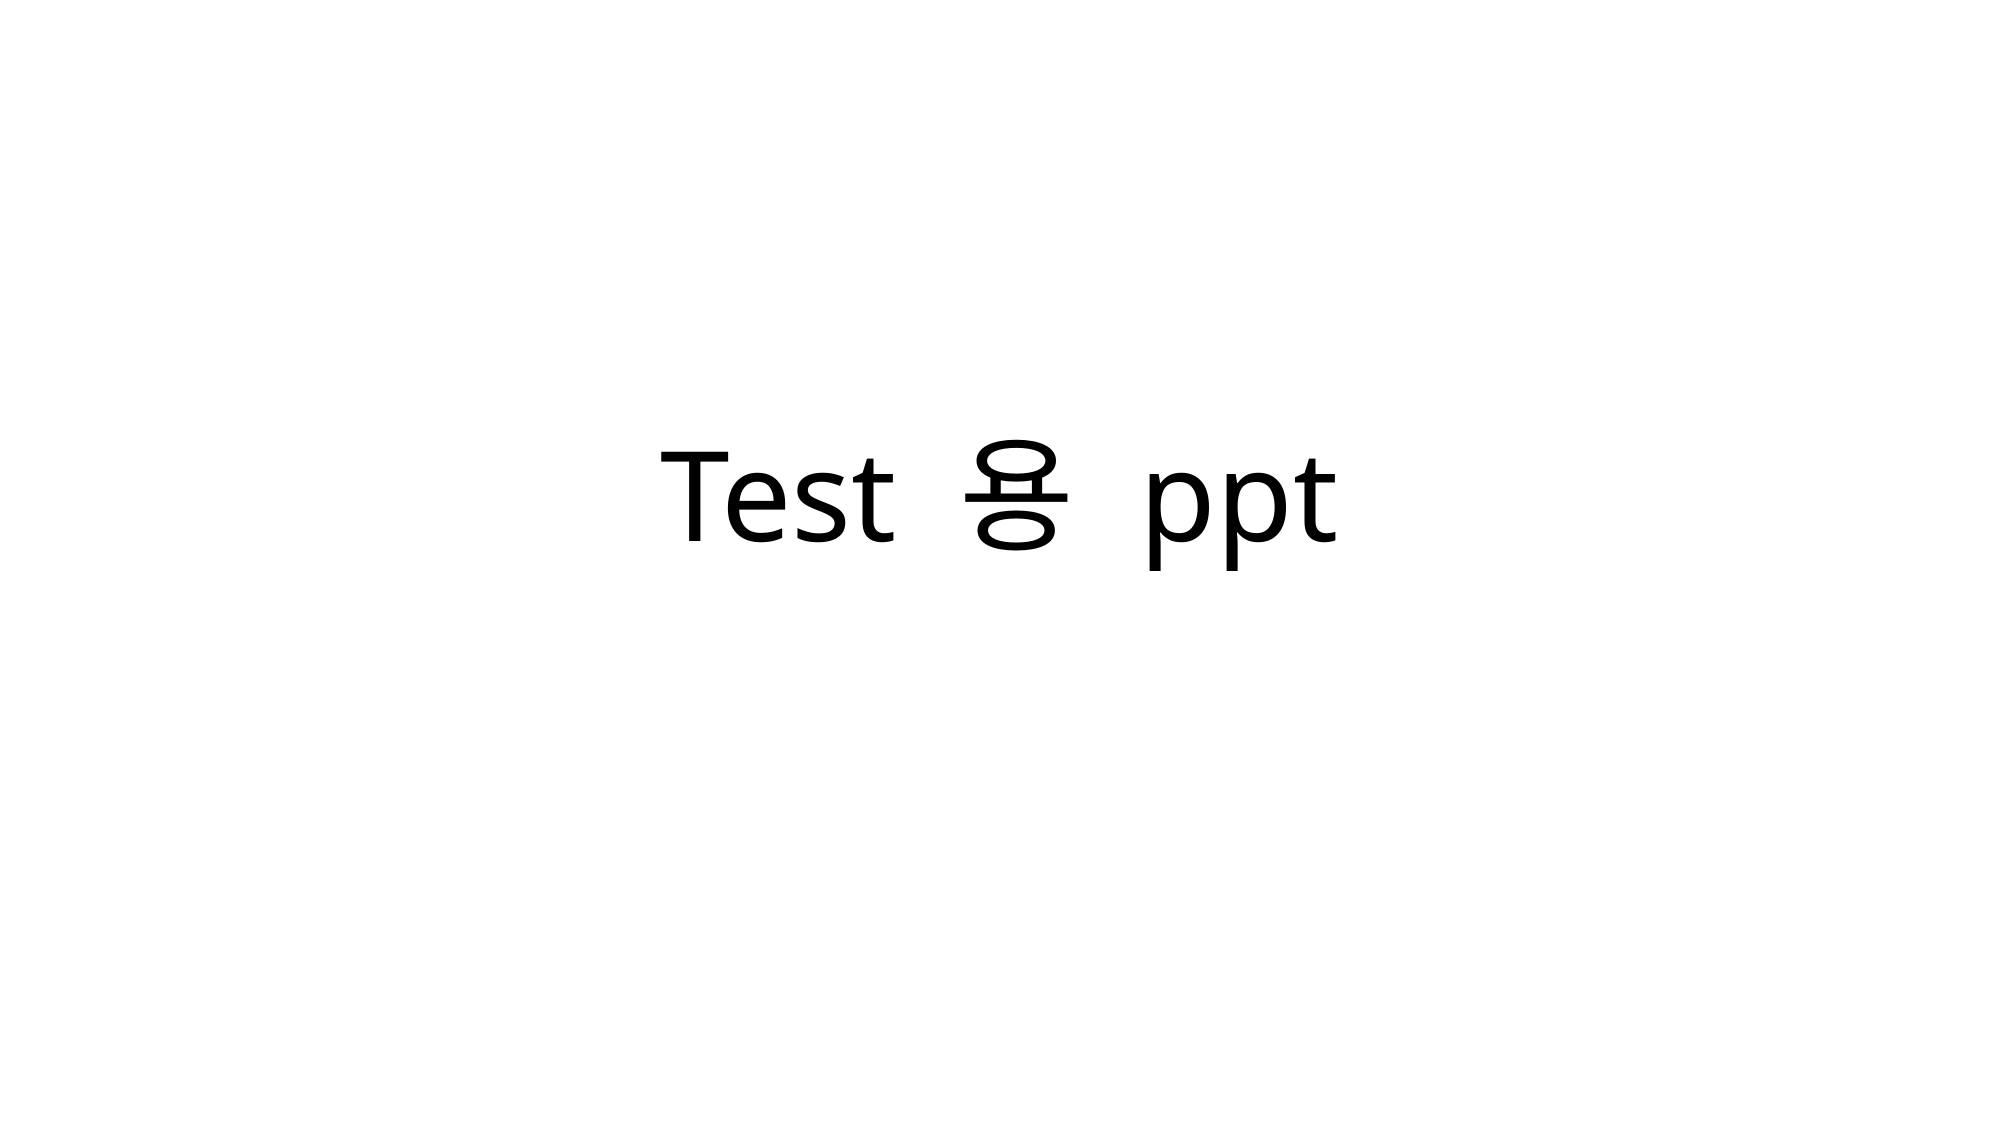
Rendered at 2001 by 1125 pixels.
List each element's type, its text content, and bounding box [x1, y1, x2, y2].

title Test 용 ppt [249, 184, 1750, 576]
